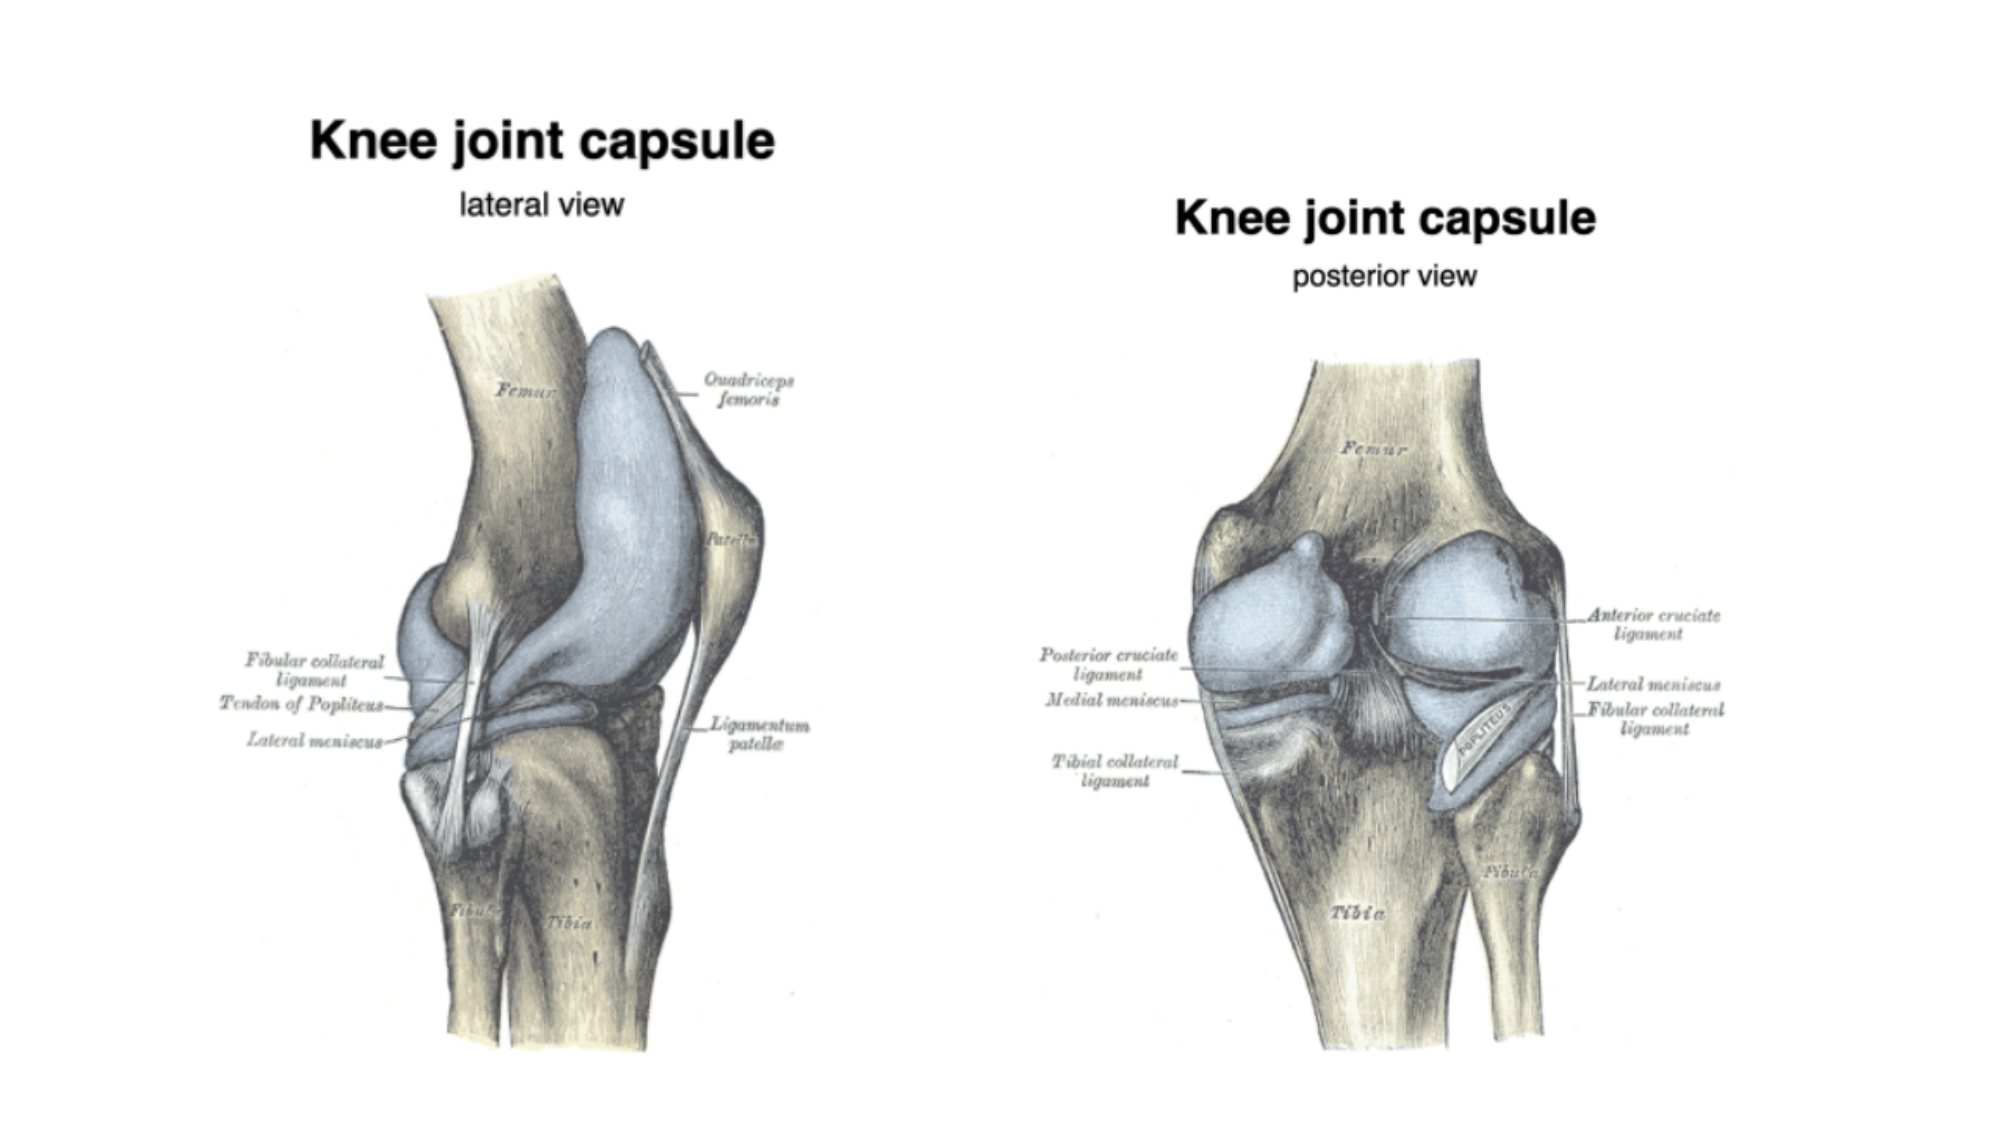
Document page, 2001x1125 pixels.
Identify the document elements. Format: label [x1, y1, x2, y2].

picture [202, 114, 876, 1065]
picture [985, 189, 1758, 1065]
